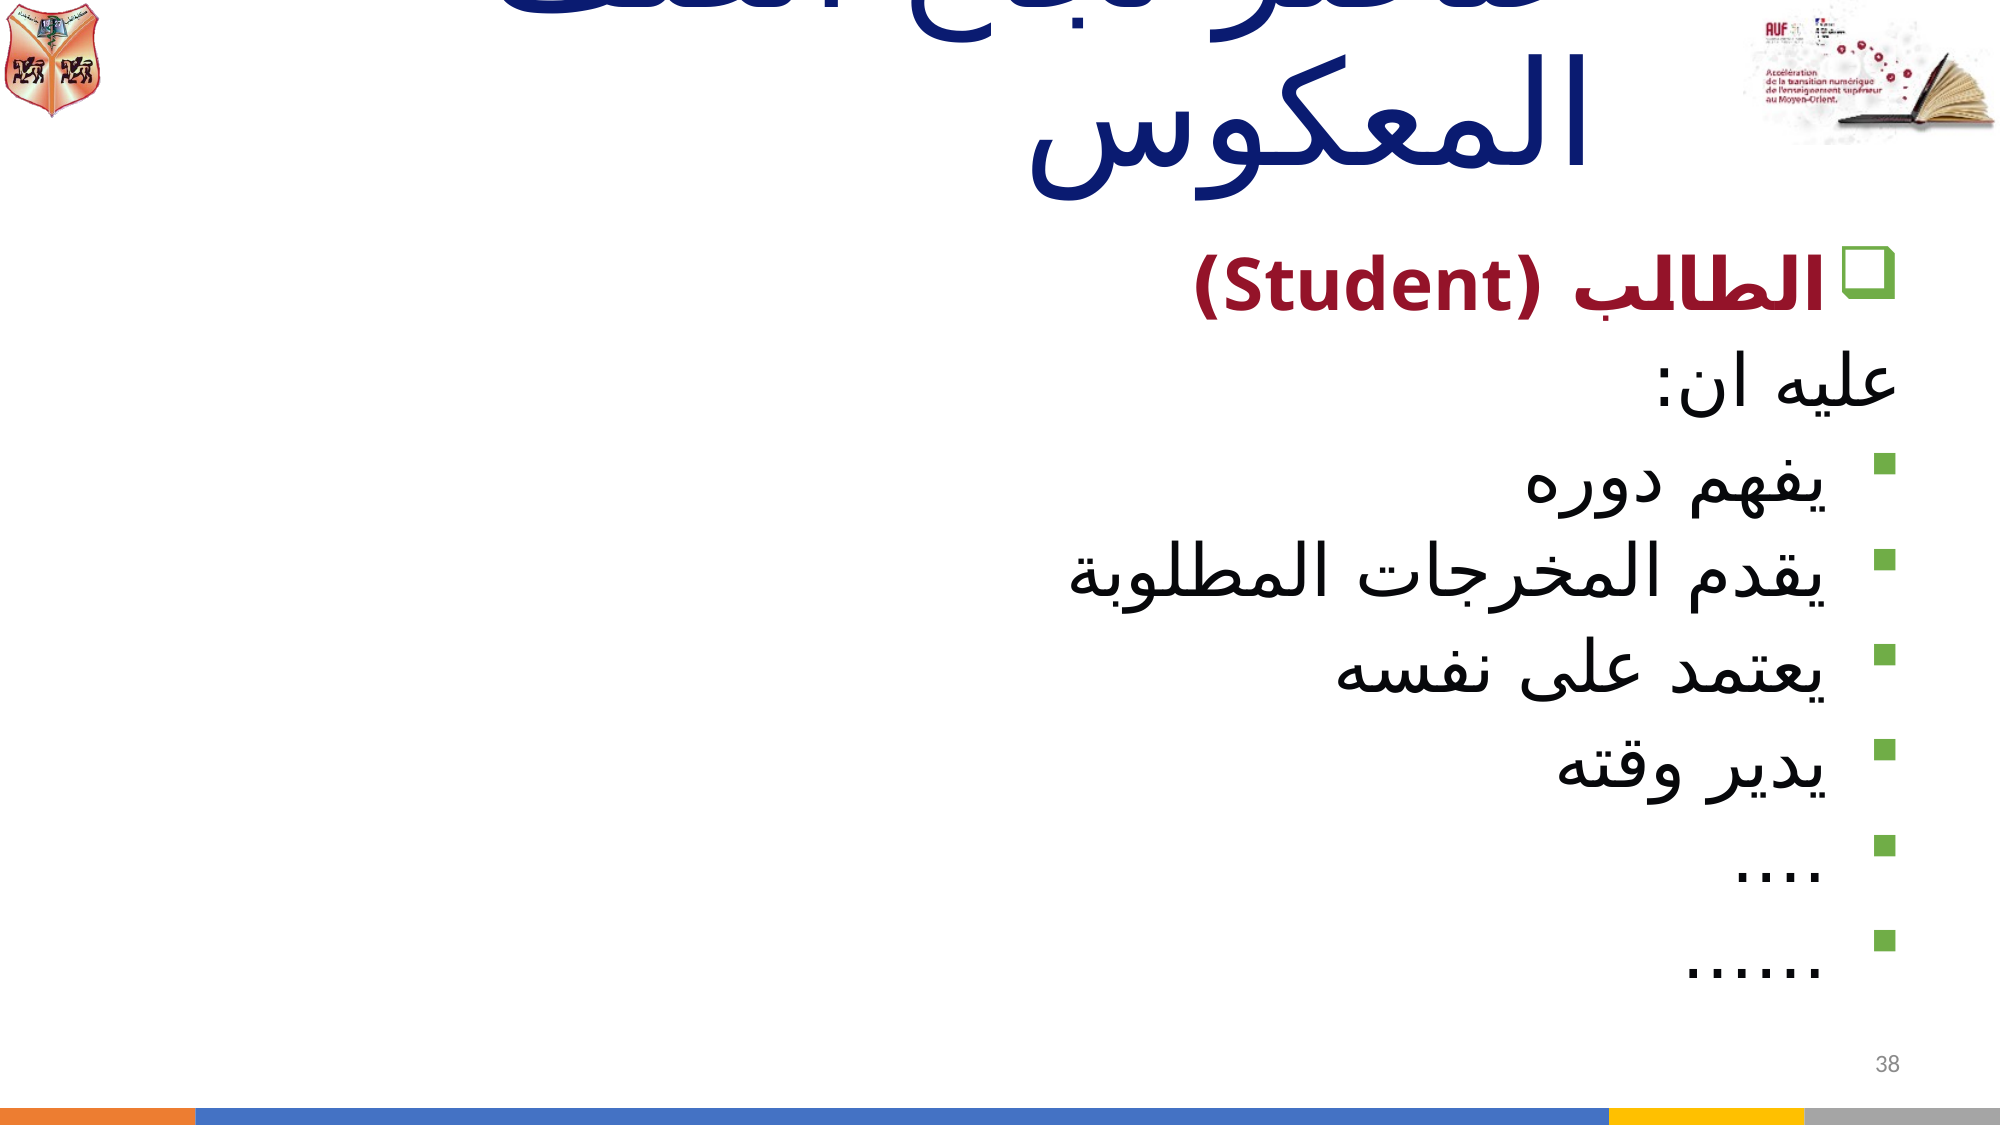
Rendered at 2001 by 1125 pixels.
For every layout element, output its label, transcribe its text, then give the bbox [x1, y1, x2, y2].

list الطالب (Student) عليه ان: يفهم دوره يقدم المخرجات المطلوبة يعتمد على نفسه يدير وقته …. …… [92, 232, 1943, 1070]
picture [0, 0, 113, 118]
title عناصر نجاح الصف المعكوس [97, 24, 1613, 212]
slide_number 38 [1854, 1027, 1975, 1096]
picture [1743, 0, 2000, 145]
